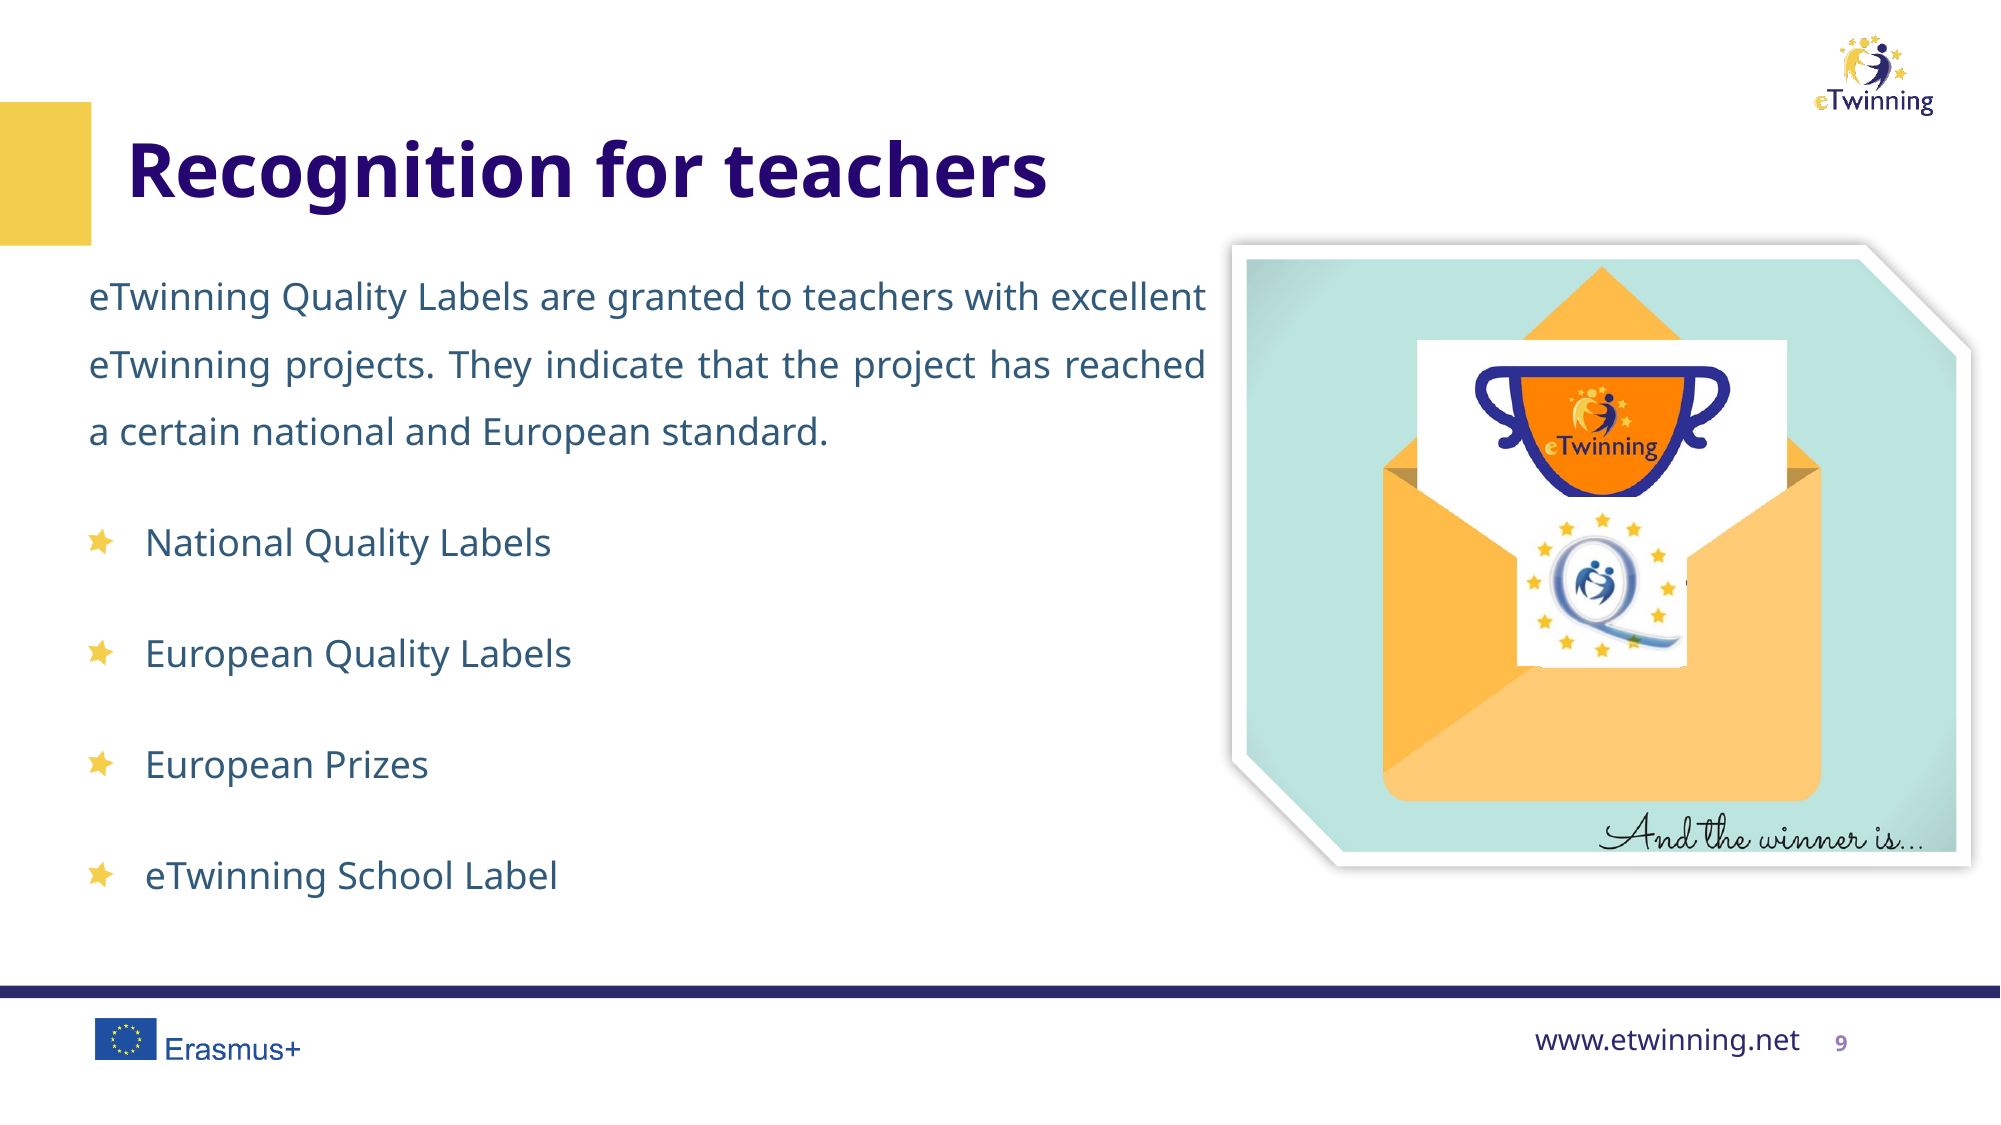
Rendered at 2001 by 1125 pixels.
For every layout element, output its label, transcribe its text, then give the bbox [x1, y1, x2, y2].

picture [88, 750, 114, 777]
picture [1814, 34, 1933, 115]
title Recognition for teachers [111, 115, 1933, 241]
text_box eTwinning Quality Labels are granted to teachers with excellent eTwinning projects. They indicate that the project has reached a certain national and European standard. National Quality Labels European Quality Labels European Prizes eTwinning School Label [73, 243, 1223, 868]
picture [1238, 251, 1965, 860]
picture [95, 1018, 300, 1060]
picture [88, 861, 114, 888]
picture [88, 528, 114, 555]
slide_number 9 [1820, 1014, 1933, 1075]
picture [88, 639, 114, 666]
